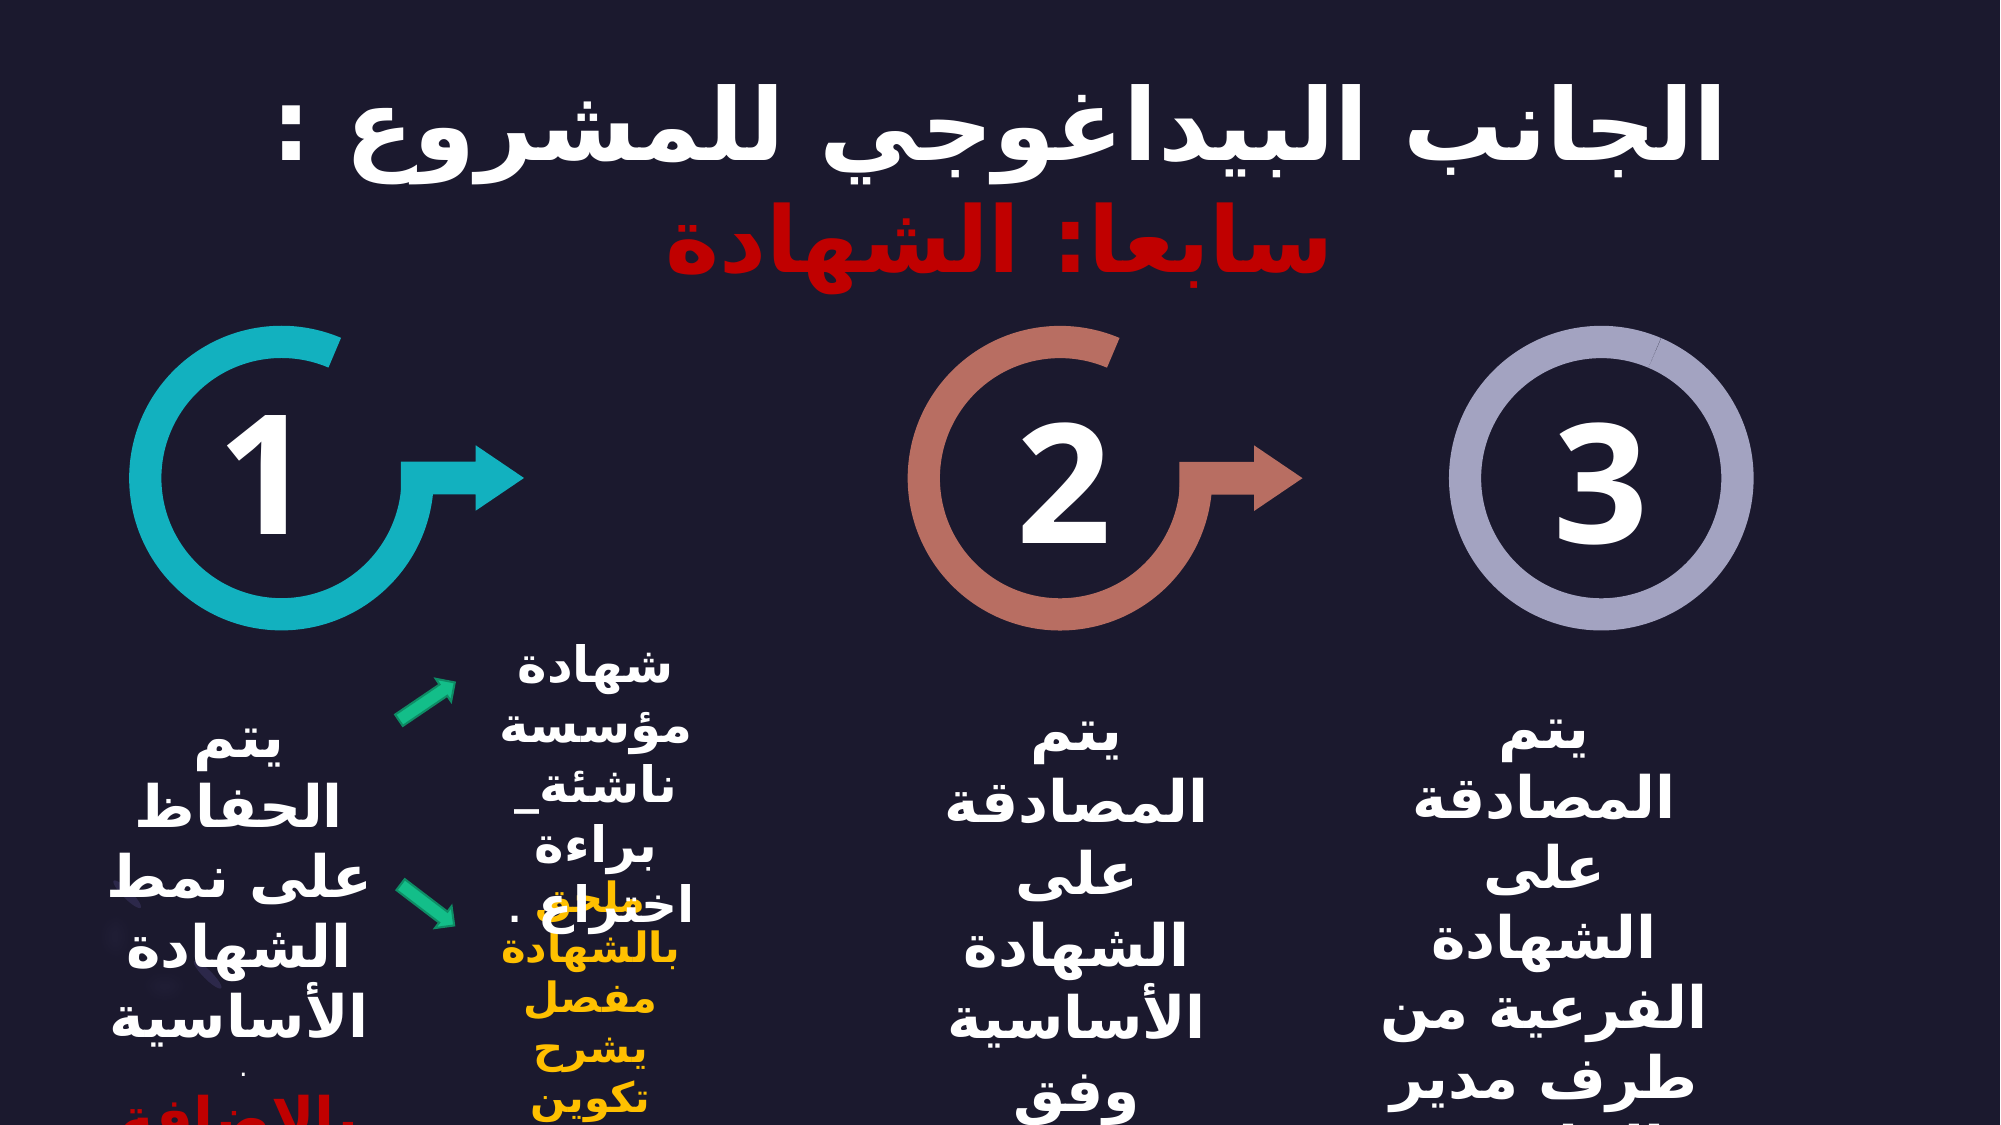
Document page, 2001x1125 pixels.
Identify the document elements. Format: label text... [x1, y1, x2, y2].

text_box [907, 325, 1303, 631]
text_box [393, 677, 456, 728]
text_box يتم المصادقة على الشهادة الأساسية وفق الطريقة المعمول بها سابقا [907, 683, 1246, 1125]
text_box يتم المصادقة على الشهادة الفرعية من طرف مدير الحاضنة عميد الكلية مدير الجامعة. . [1349, 683, 1738, 1125]
text_box [1491, 585, 1712, 632]
text_box [394, 877, 456, 930]
text_box [1493, 324, 1710, 369]
text_box [1447, 429, 1456, 528]
text_box يتم الحفاظ على نمط الشهادة الأساسية . بالإضافة الى [86, 691, 392, 1125]
text_box الجانب البيداغوجي للمشروع : سابعا: الشهادة [206, 53, 1794, 299]
text_box [1747, 430, 1755, 526]
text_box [129, 325, 524, 631]
text_box شهادة مؤسسة ناشئة_ براءة اختراع . [458, 624, 733, 940]
text_box 1 [120, 360, 129, 576]
text_box ملحق بالشهادة مفصل يشرح تكوين الطالب [453, 863, 728, 1125]
text_box 3 [1456, 369, 1747, 585]
